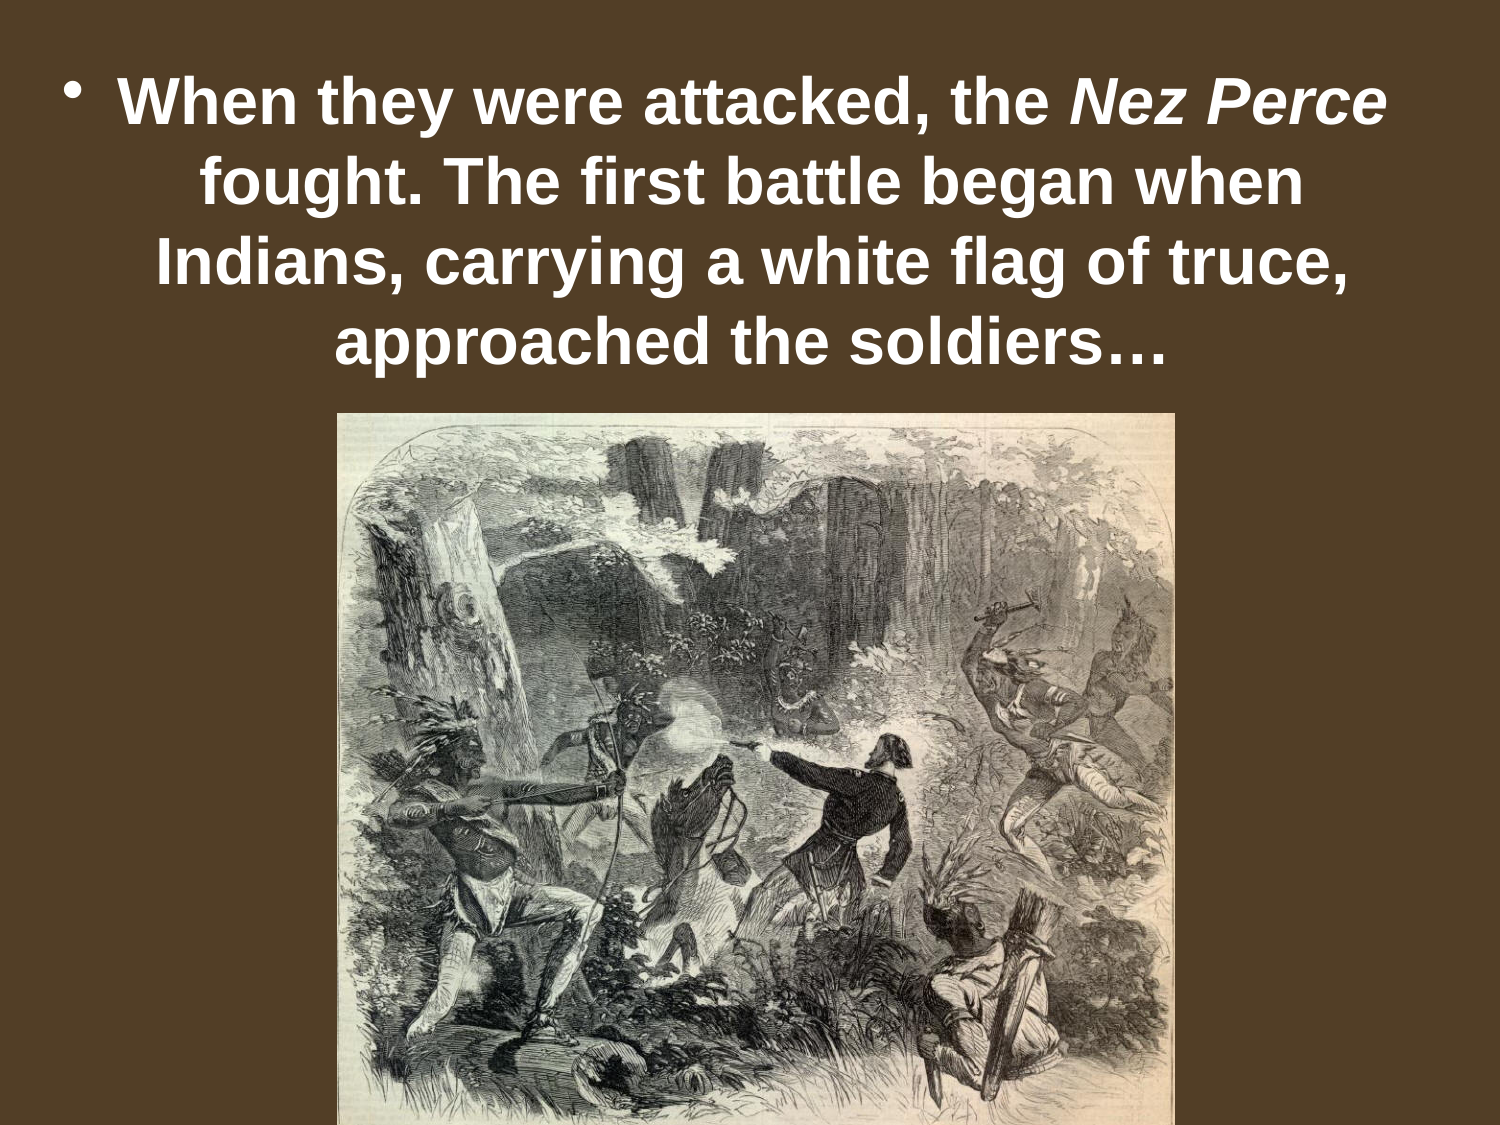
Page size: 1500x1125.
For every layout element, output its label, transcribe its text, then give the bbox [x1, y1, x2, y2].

list When they were attacked, the Nez Perce fought. The first battle began when Indians, carrying a white flag of truce, approached the soldiers… [0, 50, 1450, 788]
picture [337, 413, 1176, 1125]
